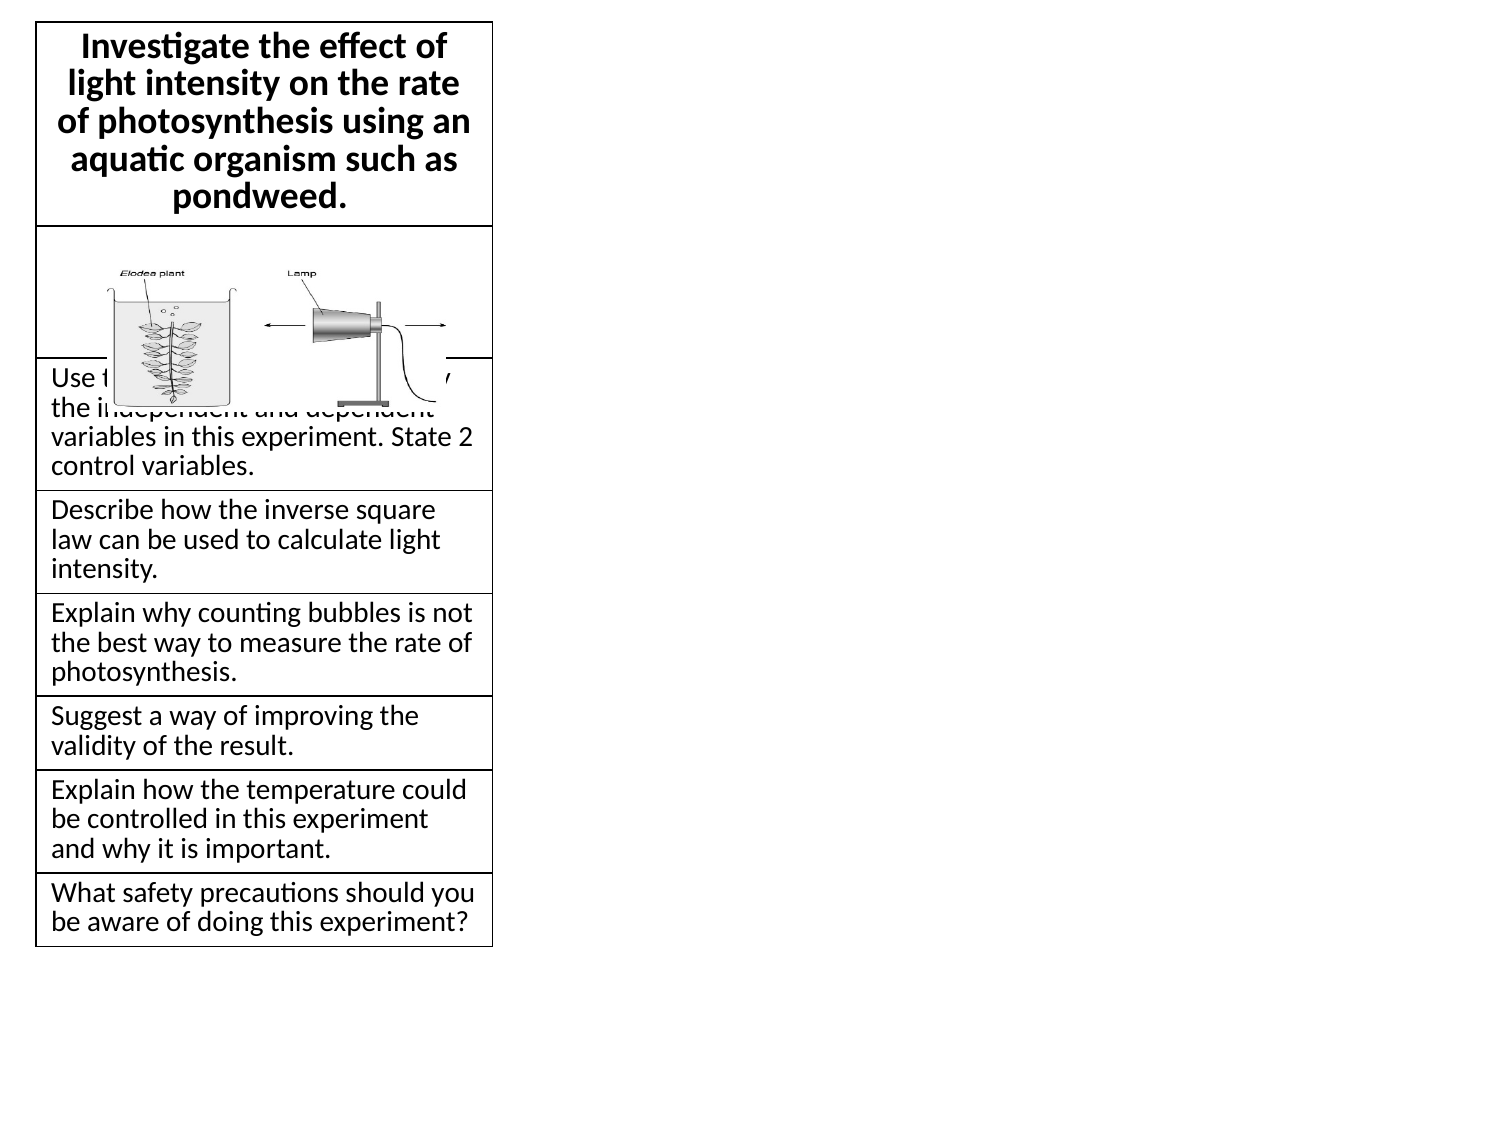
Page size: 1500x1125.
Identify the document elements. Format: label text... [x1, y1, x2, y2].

table_cell Describe how the inverse square law can be used to calculate light intensity. [37, 491, 492, 593]
table_cell [37, 227, 492, 357]
picture [107, 269, 446, 412]
table_cell Suggest a way of improving the validity of the result. [37, 697, 492, 769]
table_cell What safety precautions should you be aware of doing this experiment? [37, 874, 492, 946]
table_cell Explain why counting bubbles is not the best way to measure the rate of photosynthesis. [37, 594, 492, 695]
table_header Investigate the effect of light intensity on the rate of photosynthesis using an aquatic organism such as pondweed. [37, 23, 492, 225]
table_cell Explain how the temperature could be controlled in this experiment and why it is important. [37, 771, 492, 872]
table_cell Use the diagram above to identify the independent and dependent variables in this experiment. State 2 control variables. [37, 359, 492, 490]
